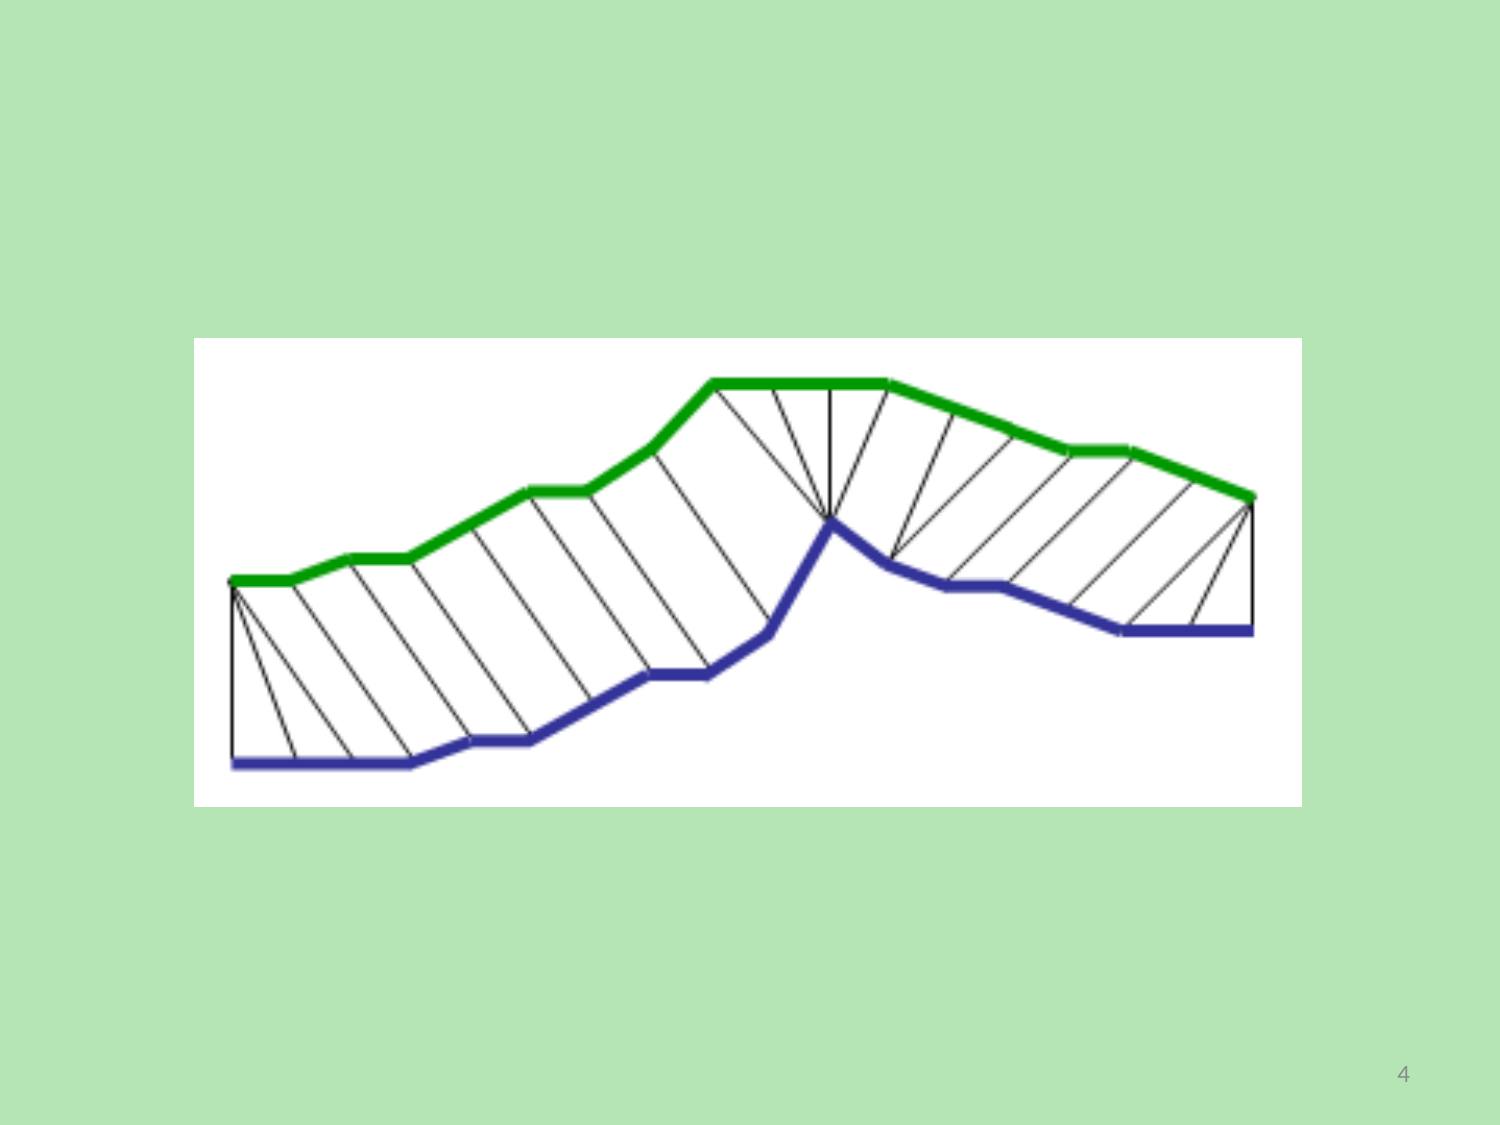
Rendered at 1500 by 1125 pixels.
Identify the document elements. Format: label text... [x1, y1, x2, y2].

picture [194, 337, 1302, 808]
slide_number 4 [1074, 1042, 1425, 1103]
